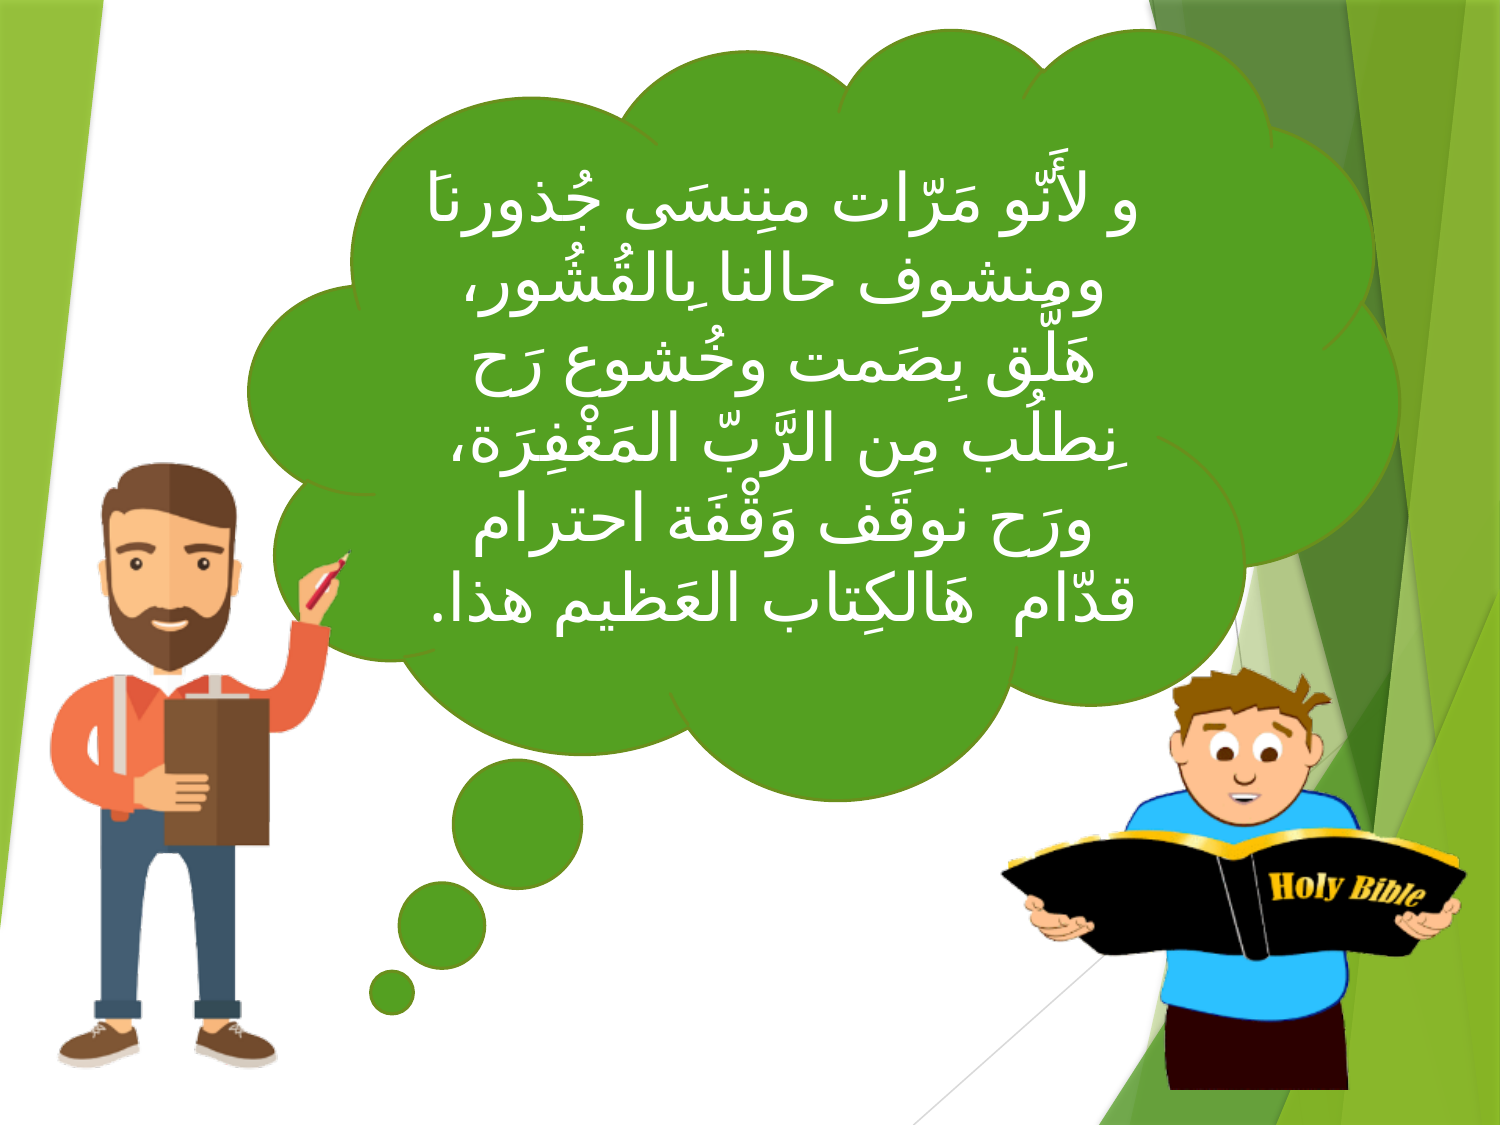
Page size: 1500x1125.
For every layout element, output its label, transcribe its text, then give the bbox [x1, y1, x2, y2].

picture [996, 637, 1477, 1091]
text_box و لأَنّو مَرّات منِنسَى جُذورناَ ومنشوف حالنا بِالقُشُور، هَلَّق بِصَمت وخُشوع رَح نِطلُب مِن الرَّبّ المَغْفِرَة، ورَح نوقَف وَقْفَة احترام قدّام هَالكِتاب العَظيم هذا. [451, 758, 584, 891]
text_box و لأَنّو مَرّات منِنسَى جُذورناَ ومنشوف حالنا بِالقُشُور، هَلَّق بِصَمت وخُشوع رَح نِطلُب مِن الرَّبّ المَغْفِرَة، ورَح نوقَف وَقْفَة احترام قدّام هَالكِتاب العَظيم هذا. [397, 881, 487, 970]
text_box و لأَنّو مَرّات منِنسَى جُذورناَ ومنشوف حالنا بِالقُشُور، هَلَّق بِصَمت وخُشوع رَح نِطلُب مِن الرَّبّ المَغْفِرَة، ورَح نوقَف وَقْفَة احترام قدّام هَالكِتاب العَظيم هذا. [247, 28, 1402, 803]
picture [18, 446, 383, 1085]
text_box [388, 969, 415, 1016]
